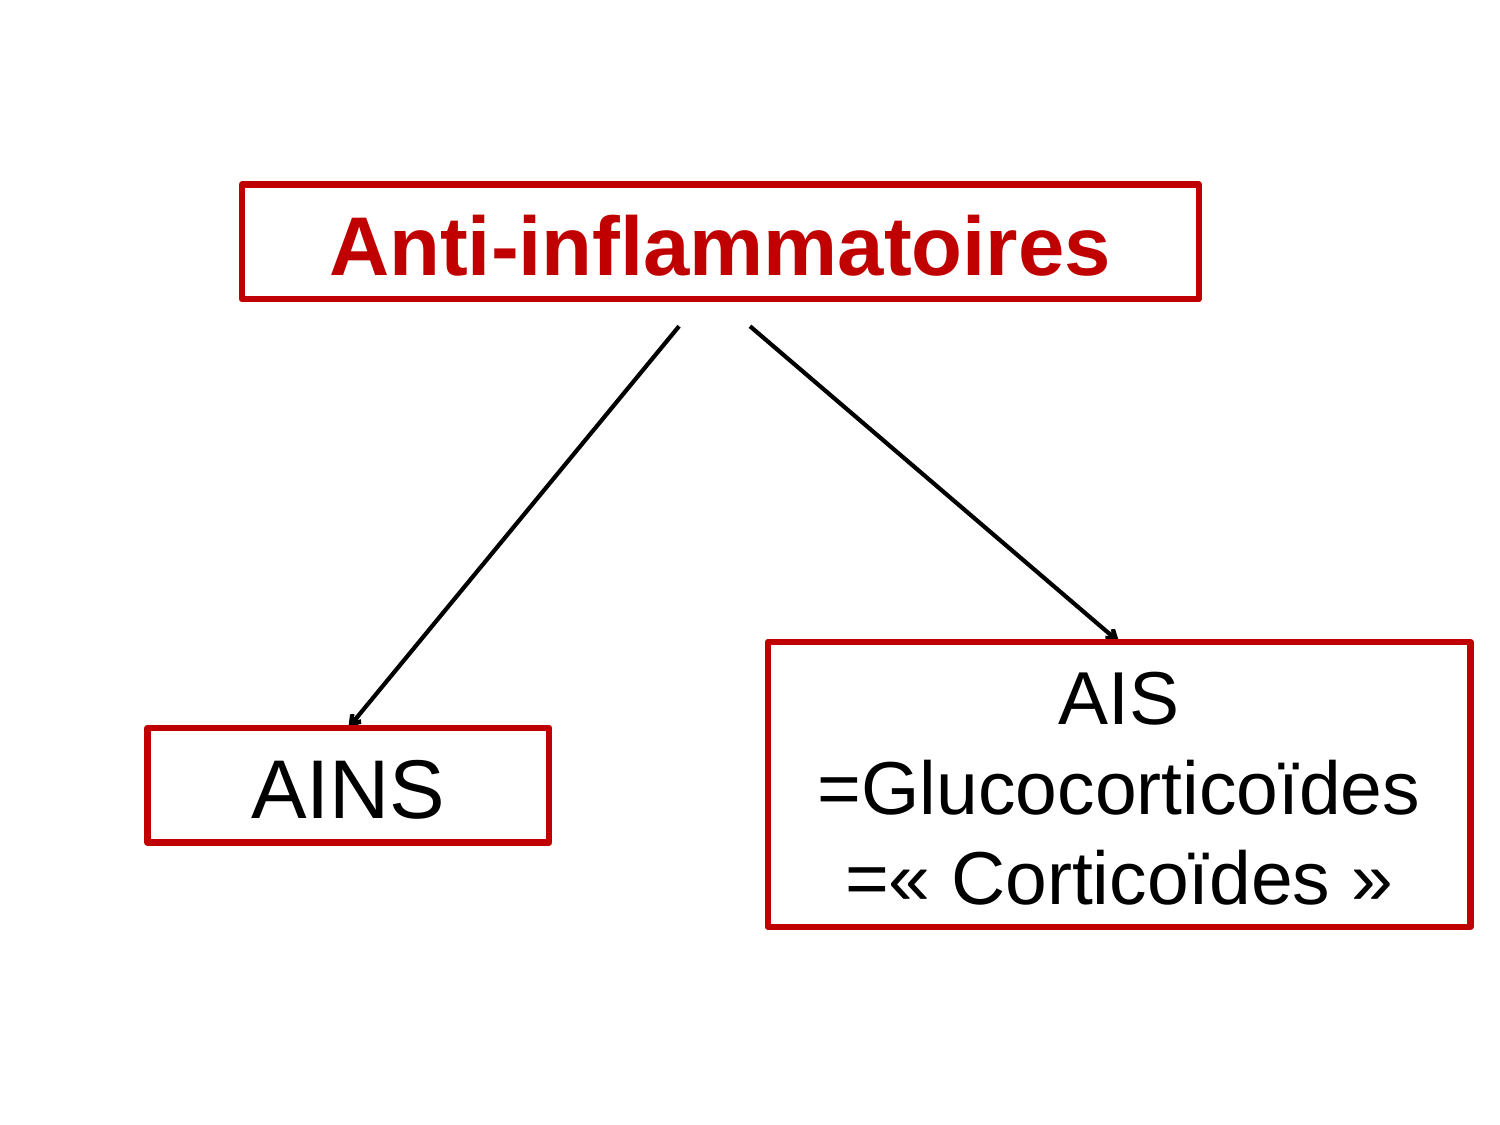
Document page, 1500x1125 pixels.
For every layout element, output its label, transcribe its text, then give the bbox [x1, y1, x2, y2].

text_box Anti-inflammatoires [242, 184, 1199, 300]
text_box AIS =Glucocorticoïdes =« Corticoïdes » [767, 641, 1471, 927]
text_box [749, 326, 1120, 643]
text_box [348, 326, 680, 729]
text_box AINS [147, 727, 550, 843]
